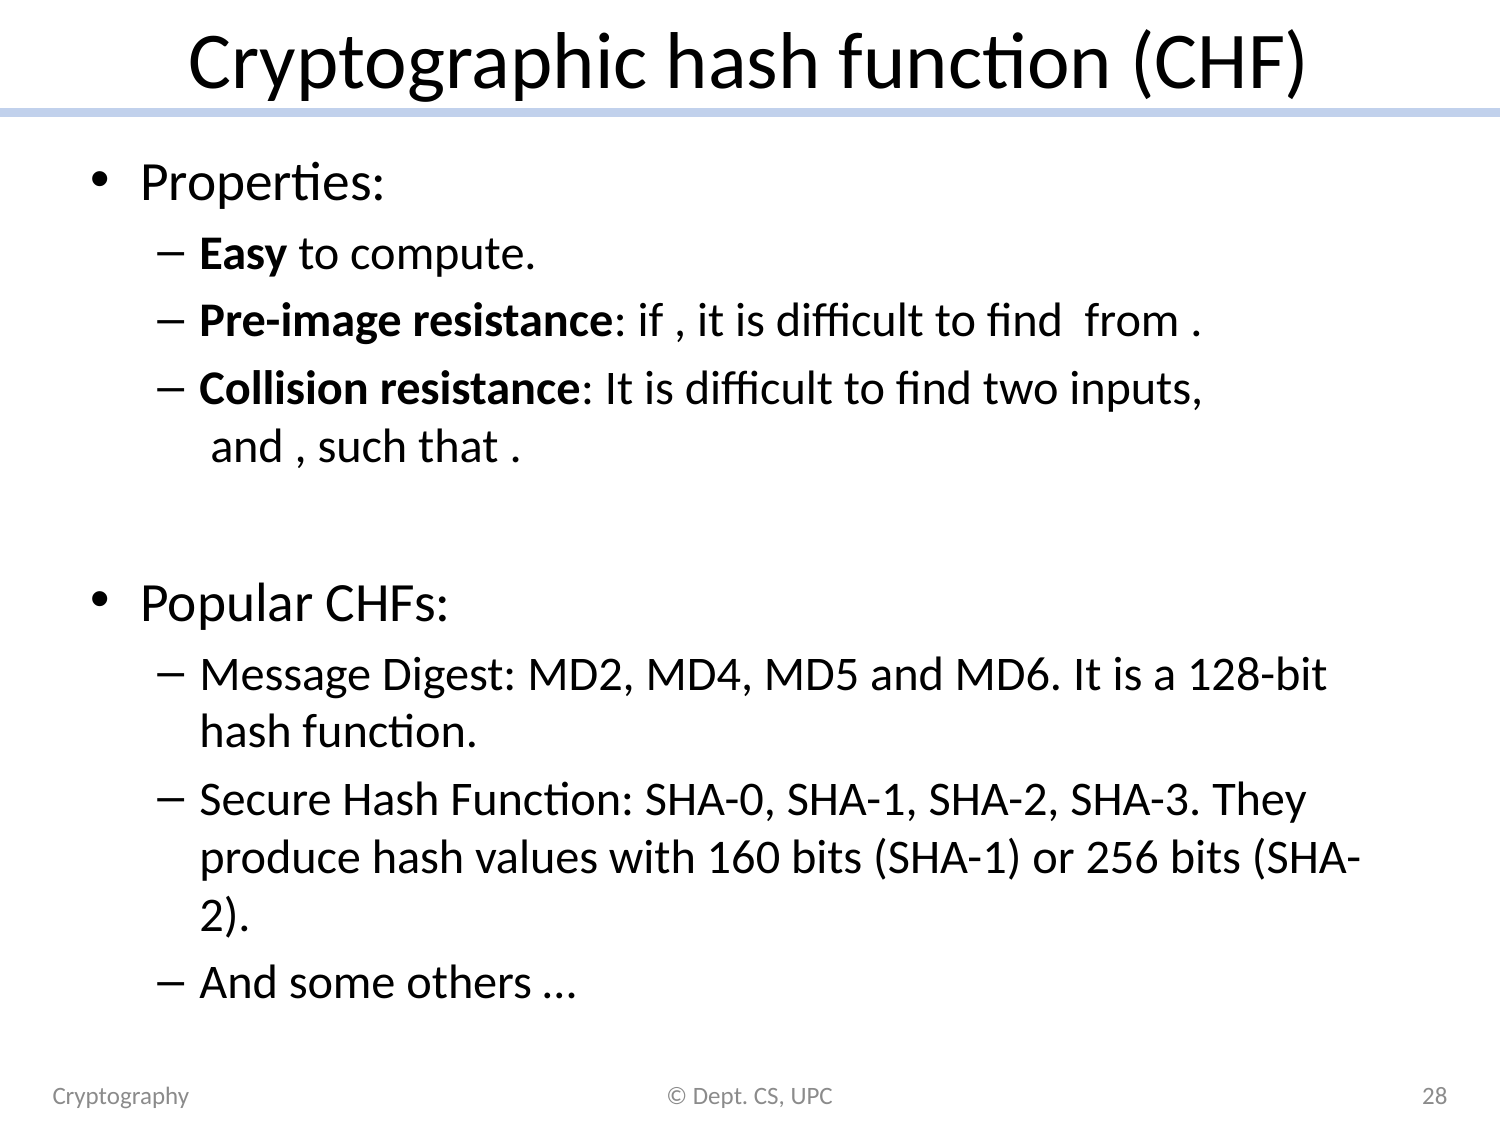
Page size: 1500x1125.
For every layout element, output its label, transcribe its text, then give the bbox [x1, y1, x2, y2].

slide_number Cryptography [37, 1065, 388, 1125]
slide_number 28 [1112, 1065, 1463, 1125]
title Cryptographic hash function (CHF) [75, 0, 1425, 113]
footer © Dept. CS, UPC [512, 1065, 988, 1125]
